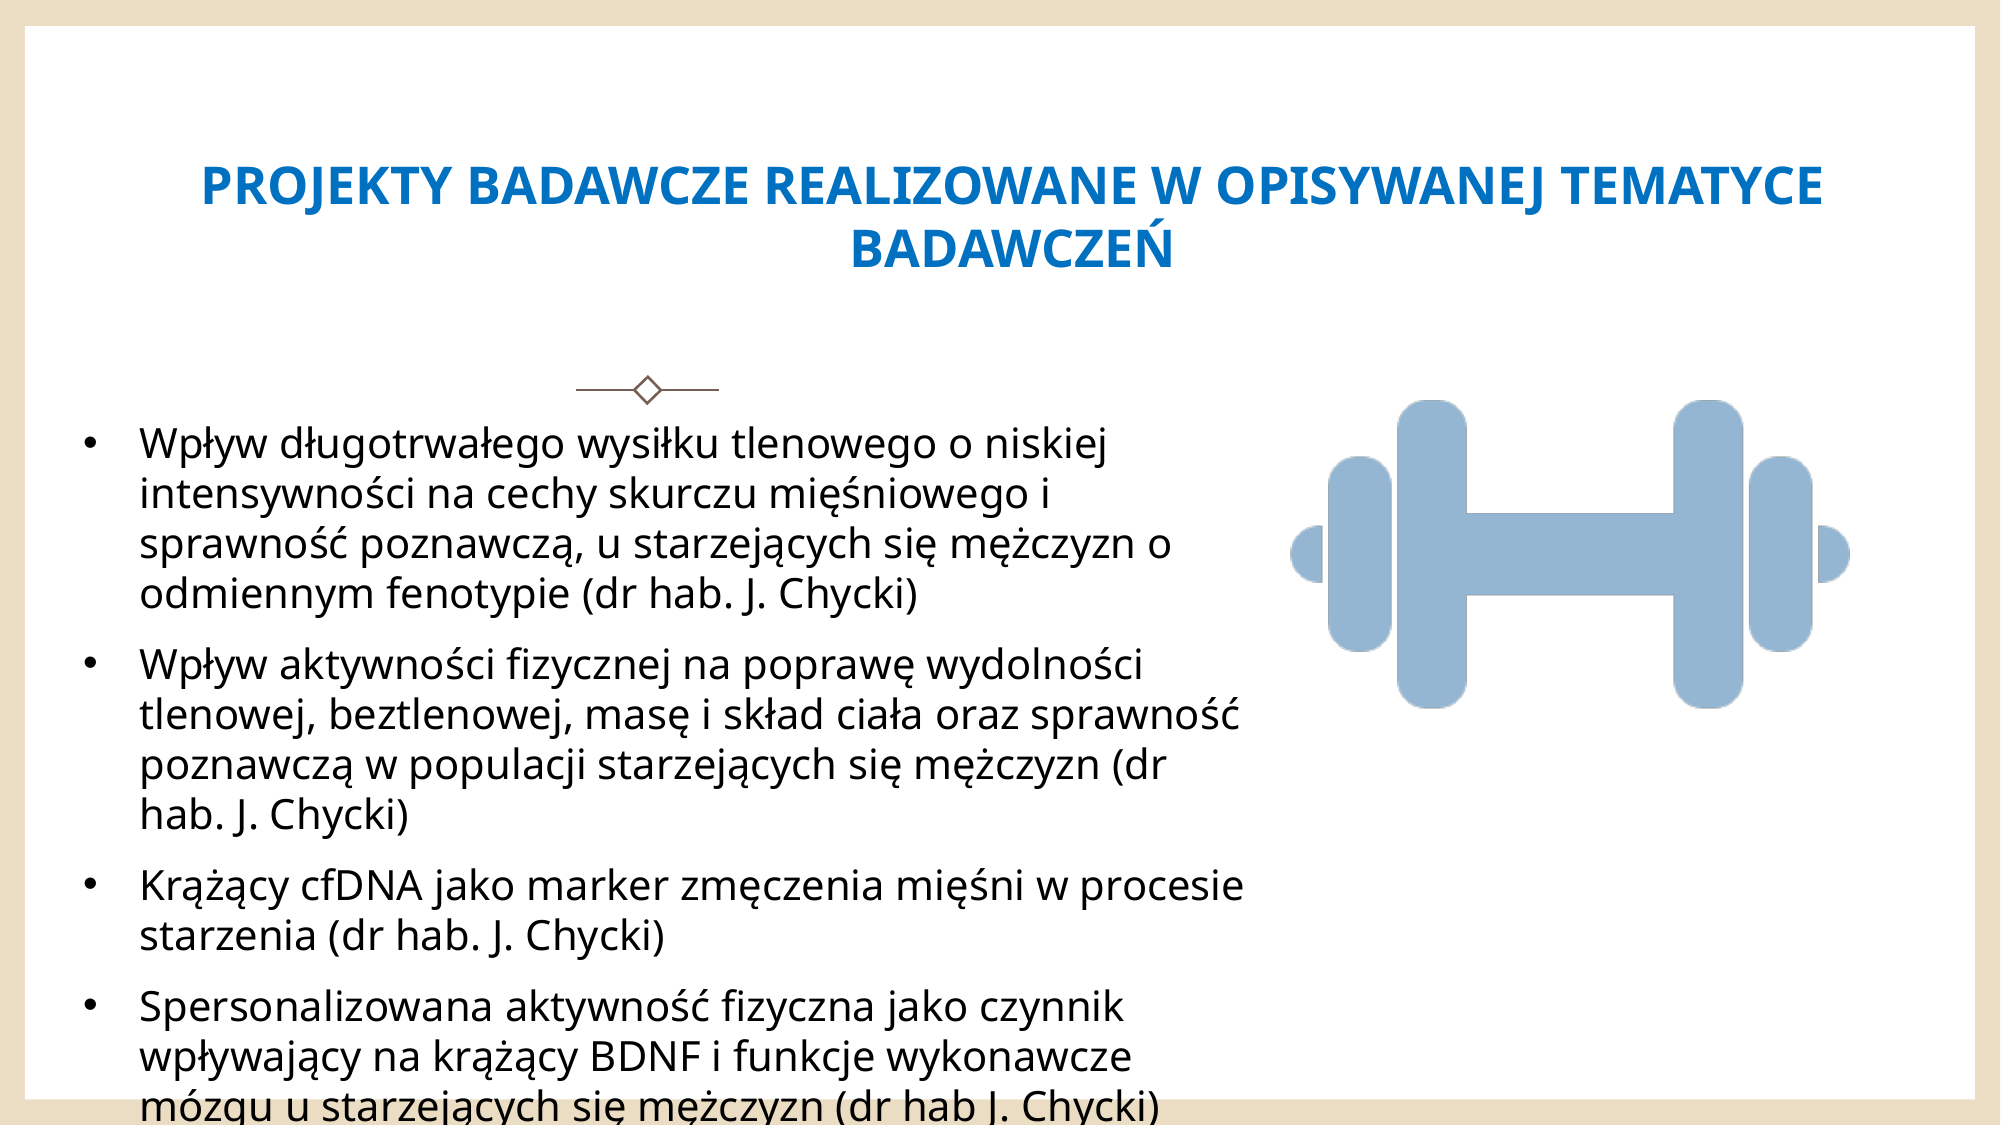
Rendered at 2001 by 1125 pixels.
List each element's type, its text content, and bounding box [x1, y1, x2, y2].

text_box [0, 0, 2000, 1125]
list Wpływ długotrwałego wysiłku tlenowego o niskiej intensywności na cechy skurczu mięśniowego i sprawność poznawczą, u starzejących się mężczyzn o odmiennym fenotypie (dr hab. J. Chycki) Wpływ aktywności fizycznej na poprawę wydolności tlenowej, beztlenowej, masę i skład ciała oraz sprawność poznawczą w populacji starzejących się mężczyzn (dr hab. J. Chycki) Krążący cfDNA jako marker zmęczenia mięśni w procesie starzenia (dr hab. J. Chycki) Spersonalizowana aktywność fizyczna jako czynnik wpływający na krążący BDNF i funkcje wykonawcze mózgu u starzejących się mężczyzn (dr hab J. Chycki) [67, 408, 1270, 940]
title PROJEKTY BADAWCZE REALIZOWANE W OPISYWANEJ TEMATYCE BADAWCZEŃ [171, 73, 1855, 286]
text_box [24, 25, 1976, 1100]
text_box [576, 380, 719, 400]
picture [1269, 253, 1872, 856]
